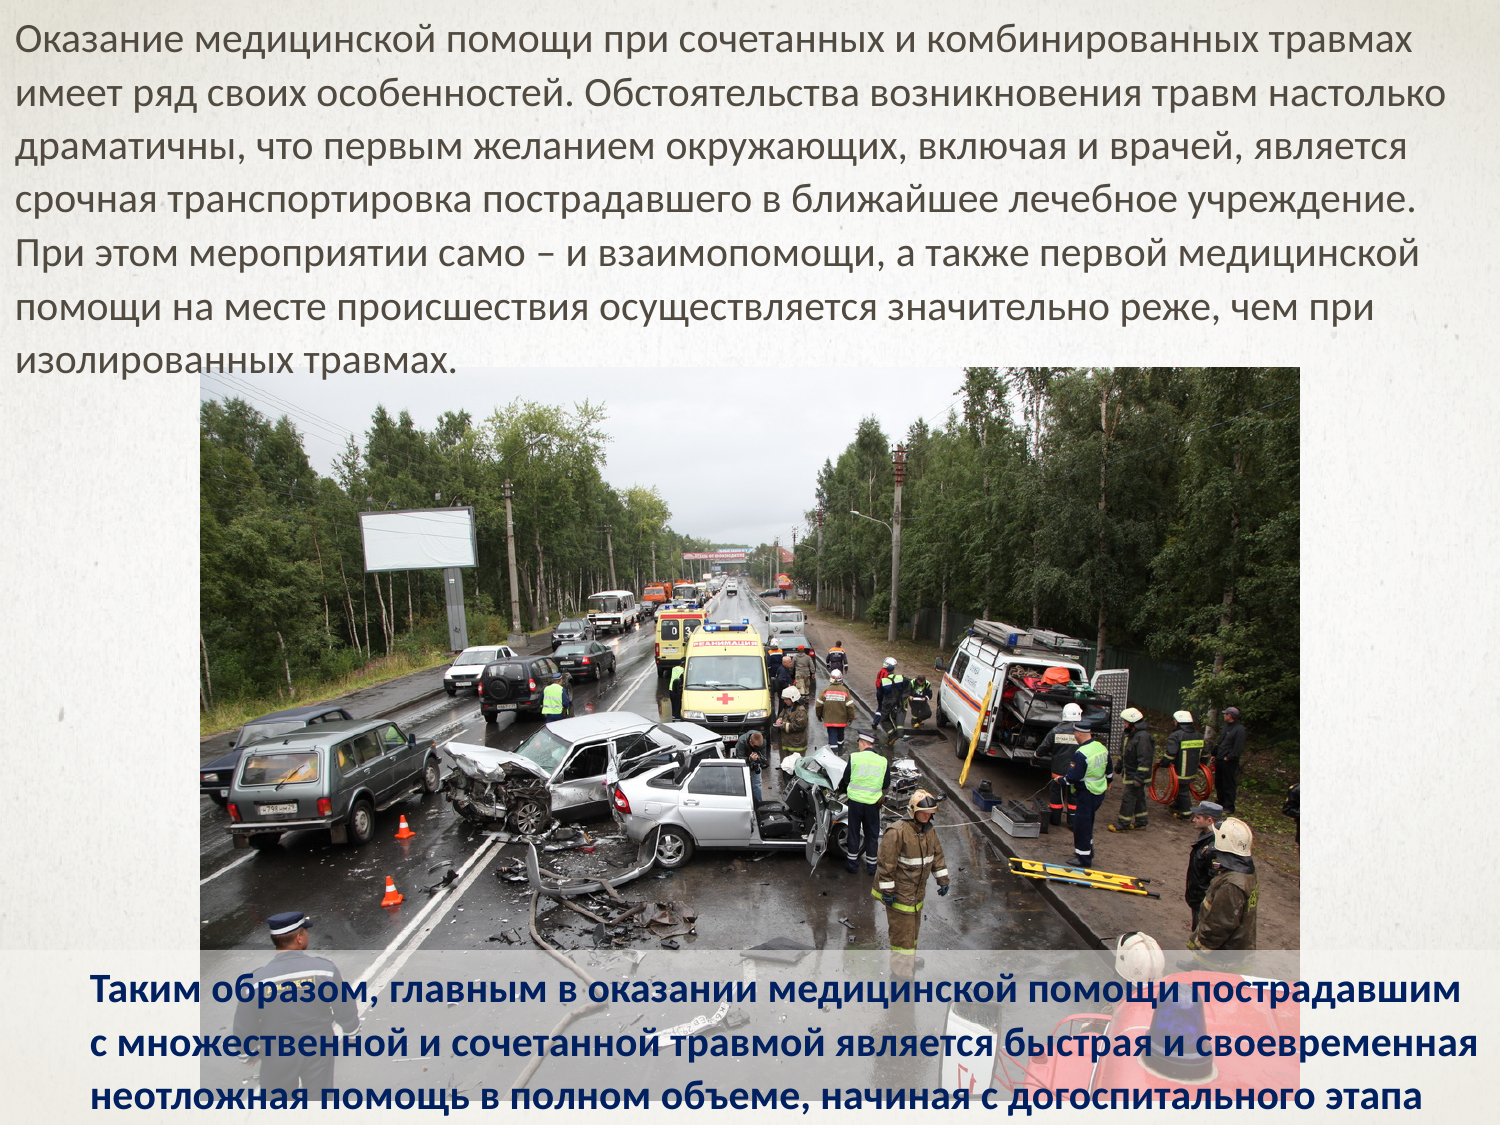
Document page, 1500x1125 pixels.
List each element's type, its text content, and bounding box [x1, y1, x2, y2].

picture [0, 367, 1500, 1101]
text_box Оказание медицинской помощи при сочетанных и комбинированных травмах имеет ряд своих особенностей. Обстоятельства возникновения травм настолько драматичны, что первым желанием окружающих, включая и врачей, является срочная транспортировка пострадавшего в ближайшее лечебное учреждение. При этом мероприятии само – и взаимопомощи, а также первой медицинской помощи на месте происшествия осуществляется значительно реже, чем при изолированных травмах. [0, 0, 1500, 390]
text_box Таким образом, главным в оказании медицинской помощи пострадавшим с множественной и сочетанной травмой является быстрая и своевременная неотложная помощь в полном объеме, начиная с догоспитального этапа [0, 950, 1500, 1125]
